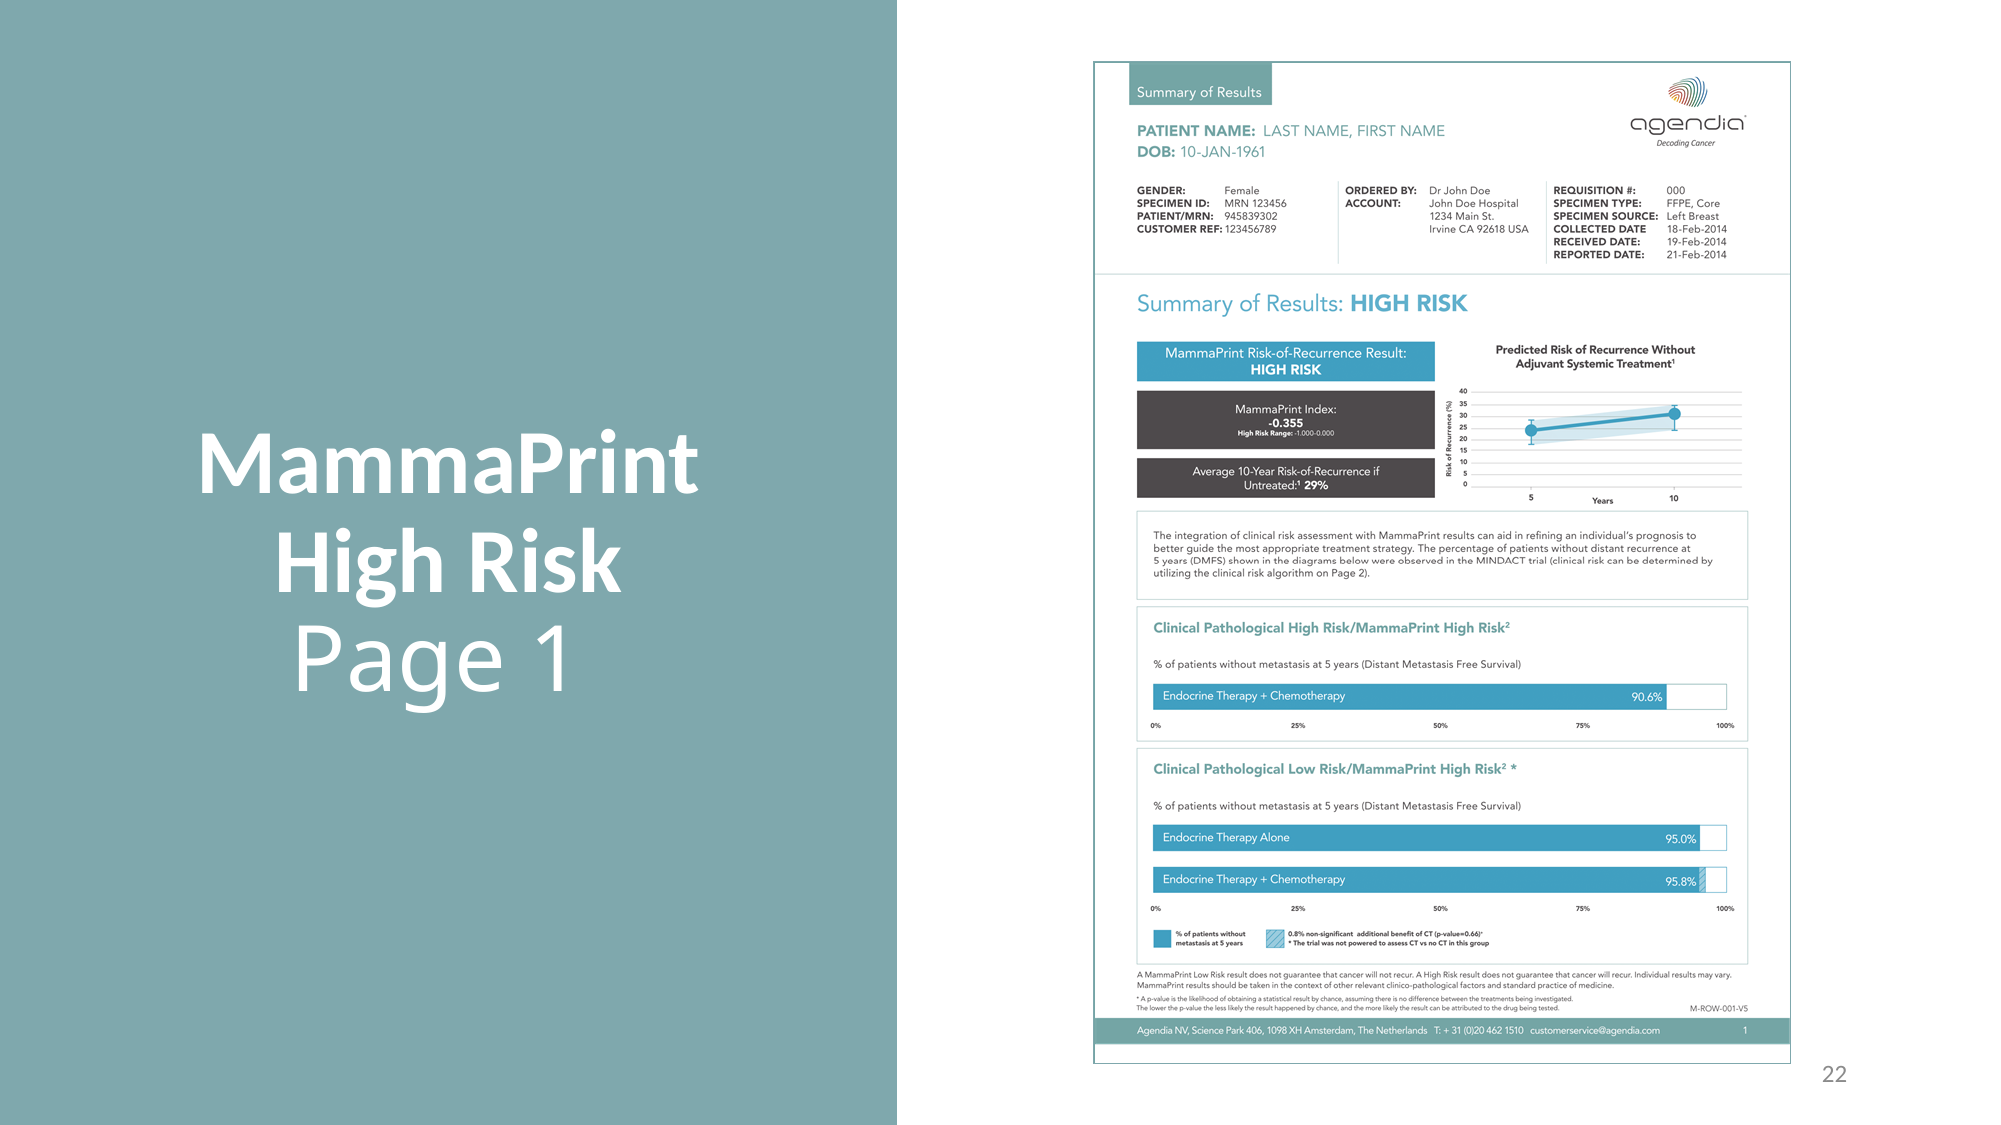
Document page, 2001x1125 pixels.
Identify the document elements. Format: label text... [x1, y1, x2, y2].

picture [1093, 61, 1791, 1064]
title MammaPrint High Risk Page 1 [101, 104, 796, 1021]
slide_number 22 [1412, 1042, 1863, 1103]
text_box [0, 0, 898, 1125]
